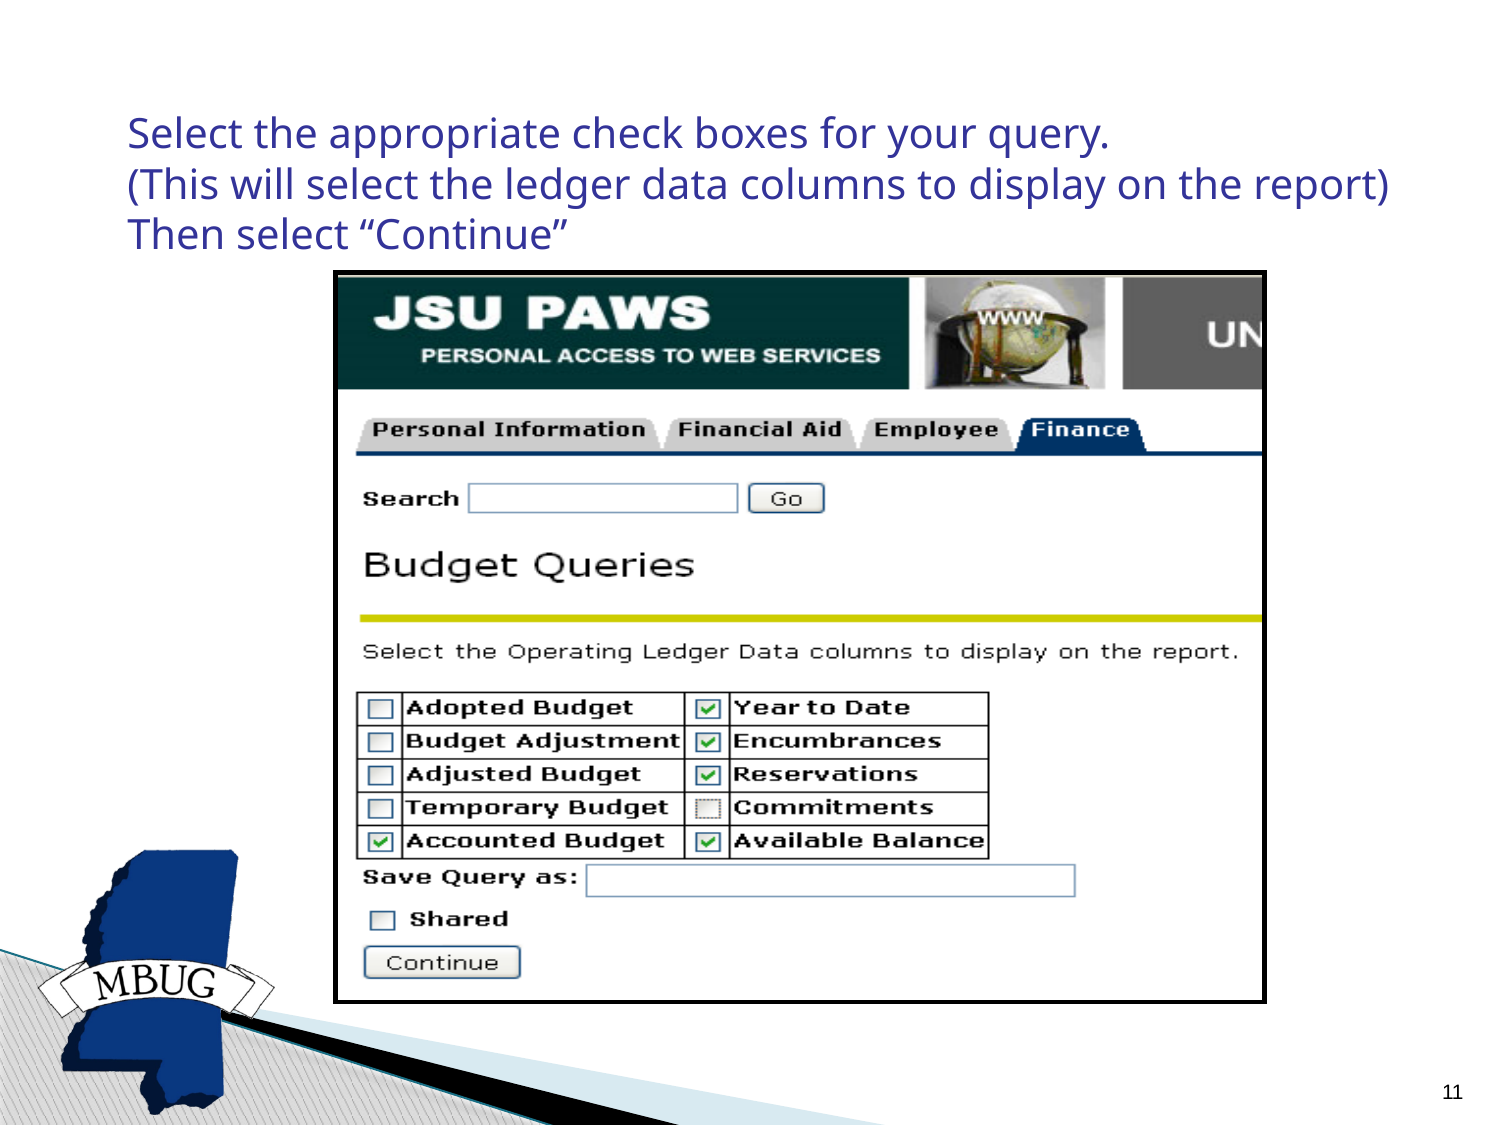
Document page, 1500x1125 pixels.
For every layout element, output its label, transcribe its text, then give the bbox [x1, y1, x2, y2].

text_box Select the appropriate check boxes for your query. (This will select the ledger data columns to display on the report) Then select “Continue” [112, 99, 1425, 265]
picture [37, 849, 276, 1115]
picture [337, 274, 1263, 1000]
slide_number 11 [1418, 1051, 1479, 1112]
